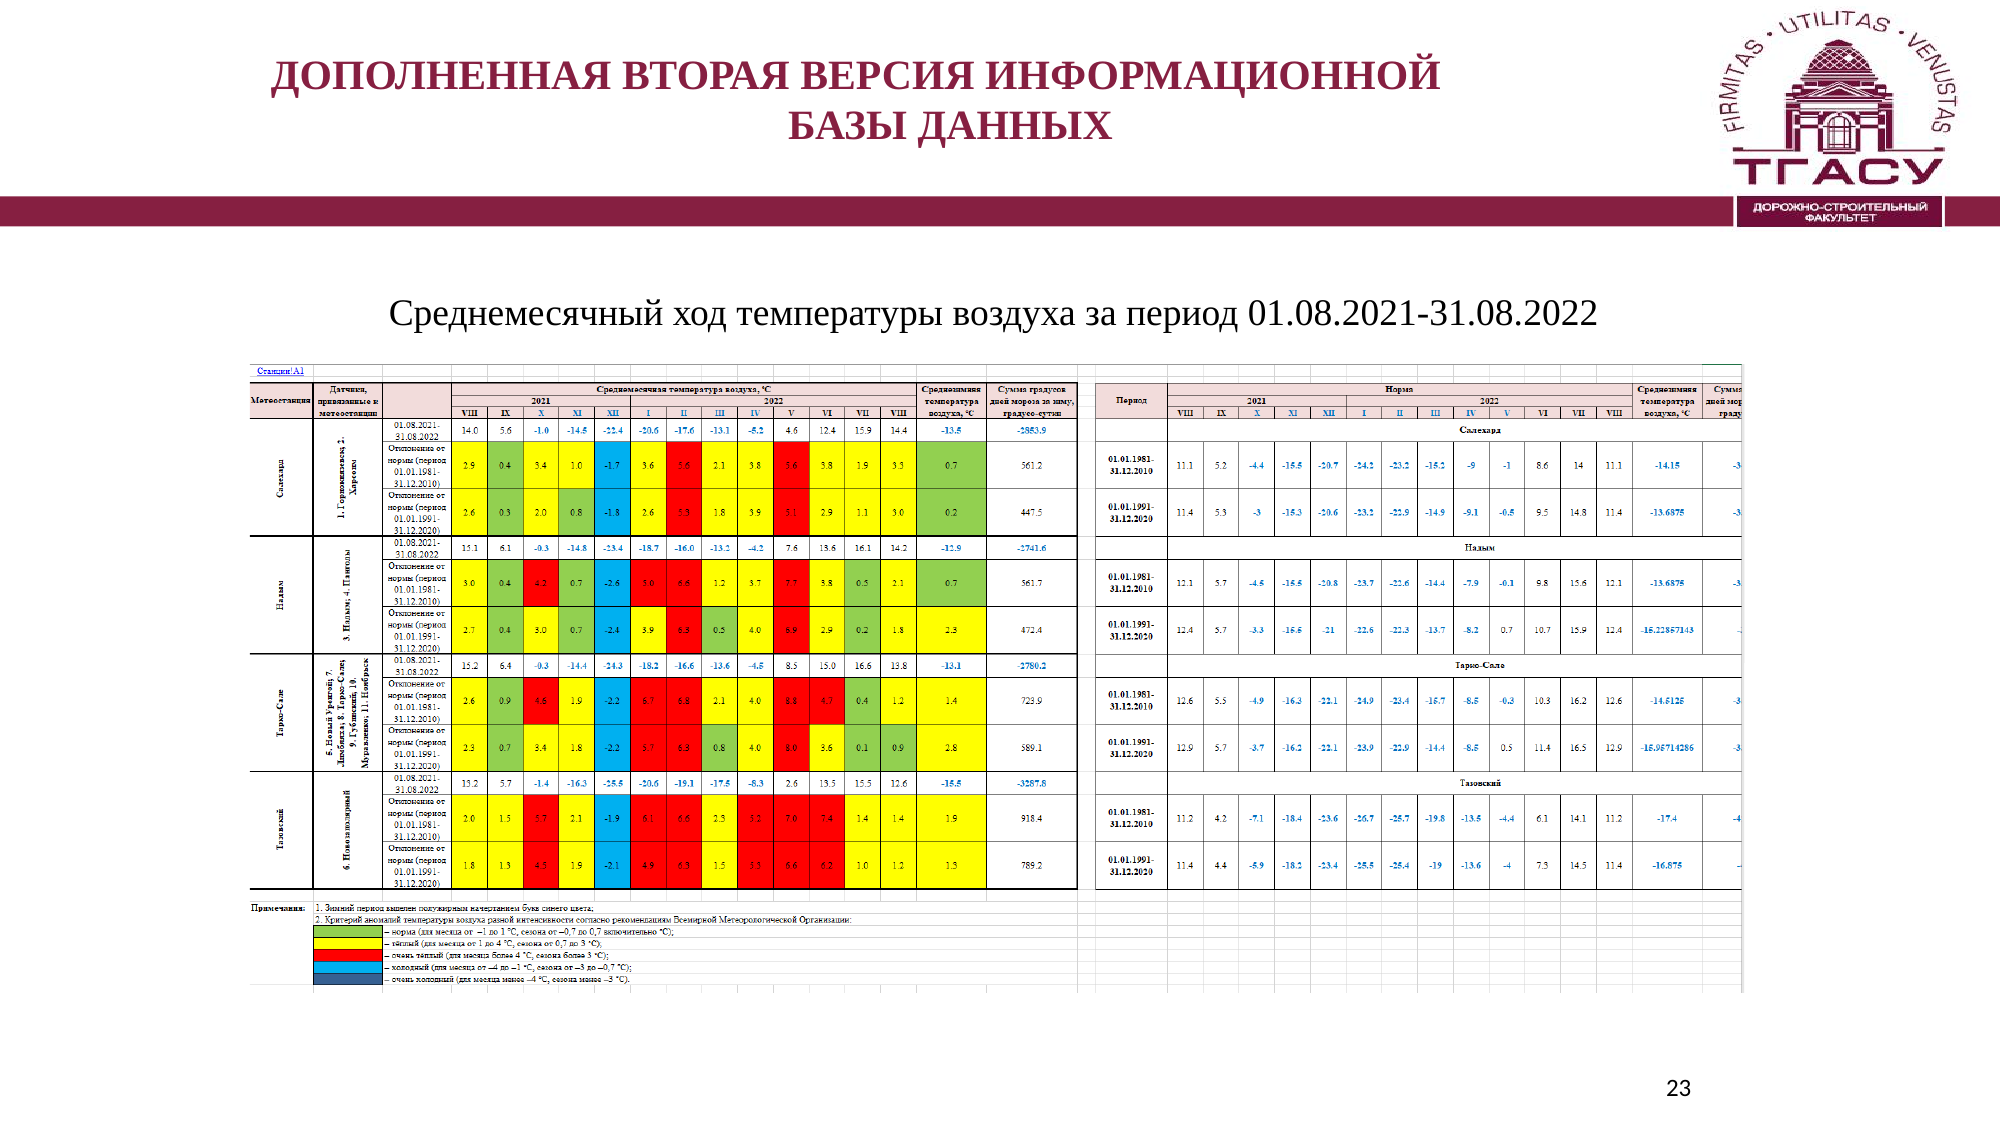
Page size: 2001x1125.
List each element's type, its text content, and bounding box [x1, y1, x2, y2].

slide_number 23 [1356, 1056, 1707, 1117]
picture [249, 364, 1745, 994]
title Дополненная вторая версия информационной базы данных [252, 0, 1534, 197]
text_box Среднемесячный ход температуры воздуха за период 01.08.2021-31.08.2022 [373, 280, 1851, 341]
picture [1700, 6, 1975, 232]
